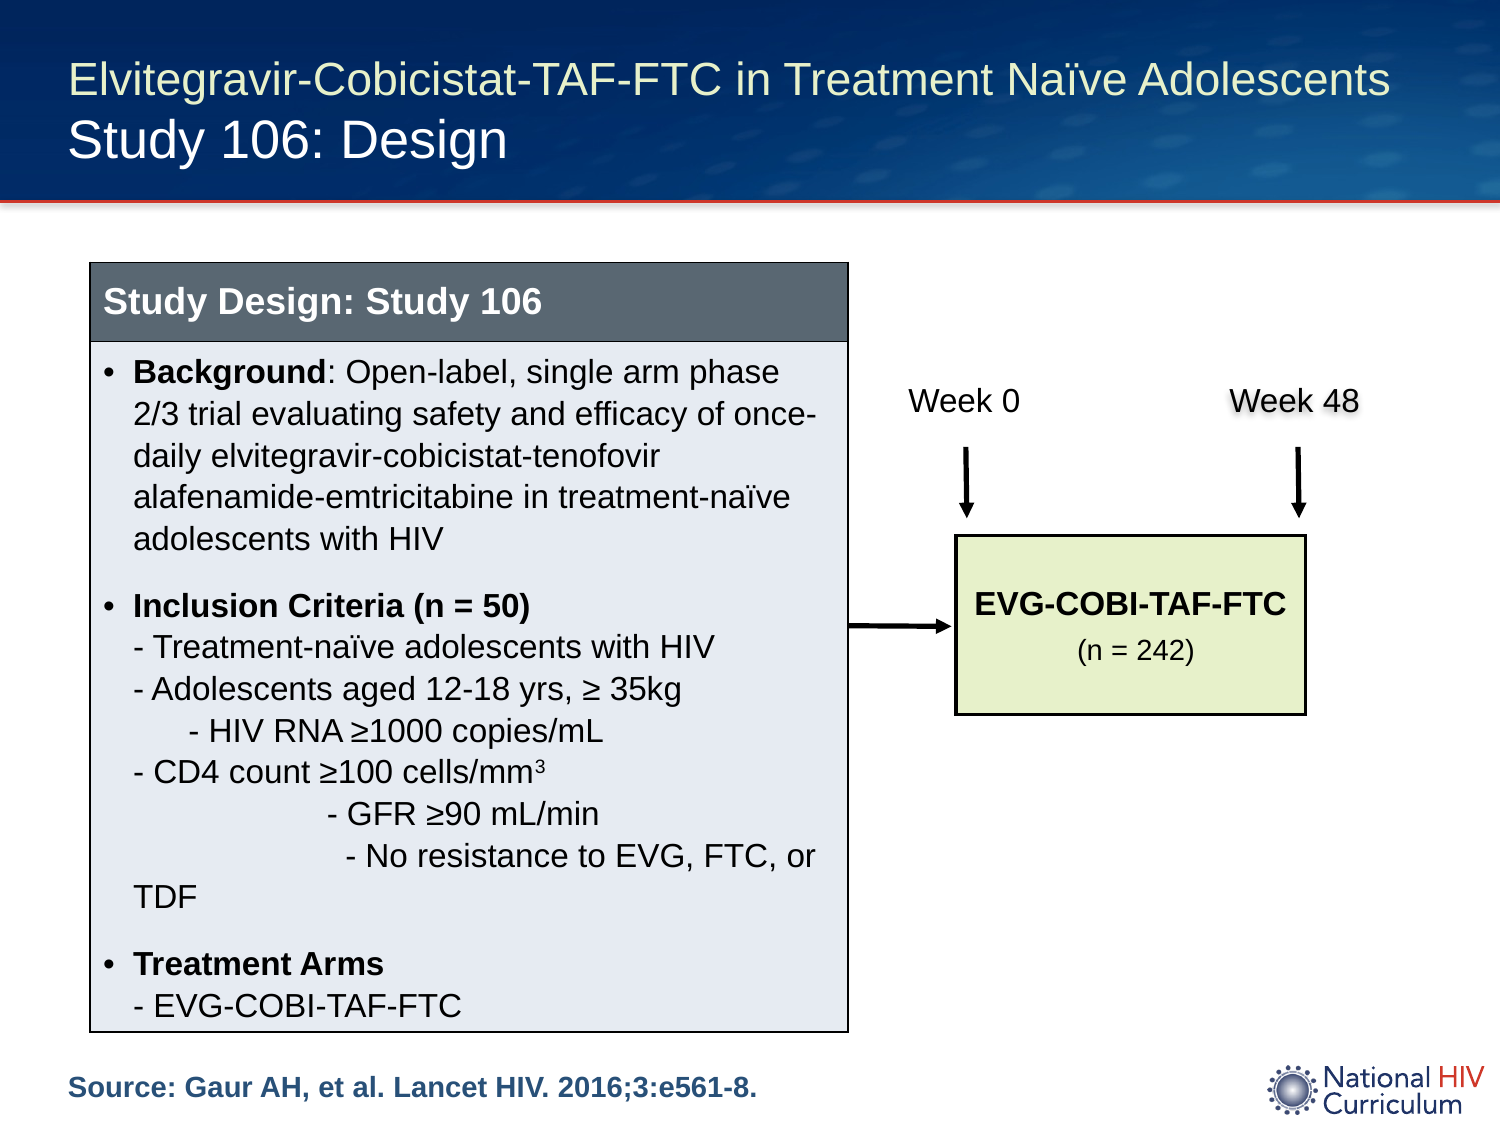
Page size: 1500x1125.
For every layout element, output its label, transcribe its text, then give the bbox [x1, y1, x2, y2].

text_box EVG-COBI-TAF-FTC (n = 242) [956, 535, 1306, 715]
table_header Study Design: Study 106 [91, 263, 847, 341]
title Elvitegravir-Cobicistat-TAF-FTC in Treatment Naïve Adolescents Study 106: Design [53, 19, 1447, 199]
list Source: Gaur AH, et al. Lancet HIV. 2016;3:e561-8. [53, 1059, 1261, 1113]
text_box [1292, 446, 1306, 519]
text_box [849, 620, 952, 633]
picture [0, 0, 1500, 200]
table_cell Background: Open-label, single arm phase 2/3 trial evaluating safety and efficacy of once-daily elvitegravir-cobicistat-tenofovir alafenamide-emtricitabine in treatment-naïve adolescents with HIV Inclusion Criteria (n = 50) - Treatment-naïve adolescents with HIV - Adolescents aged 12-18 yrs, ≥ 35kg - HIV RNA ≥1000 copies/mL - CD4 count ≥100 cells/mm3 - GFR ≥90 mL/min - No resistance to EVG, FTC, or TDF Treatment Arms - EVG-COBI-TAF-FTC [91, 342, 847, 1031]
text_box Week 48 [1161, 369, 1429, 429]
text_box [960, 446, 973, 519]
picture [1267, 1065, 1318, 1115]
text_box Week 0 [893, 371, 1057, 427]
